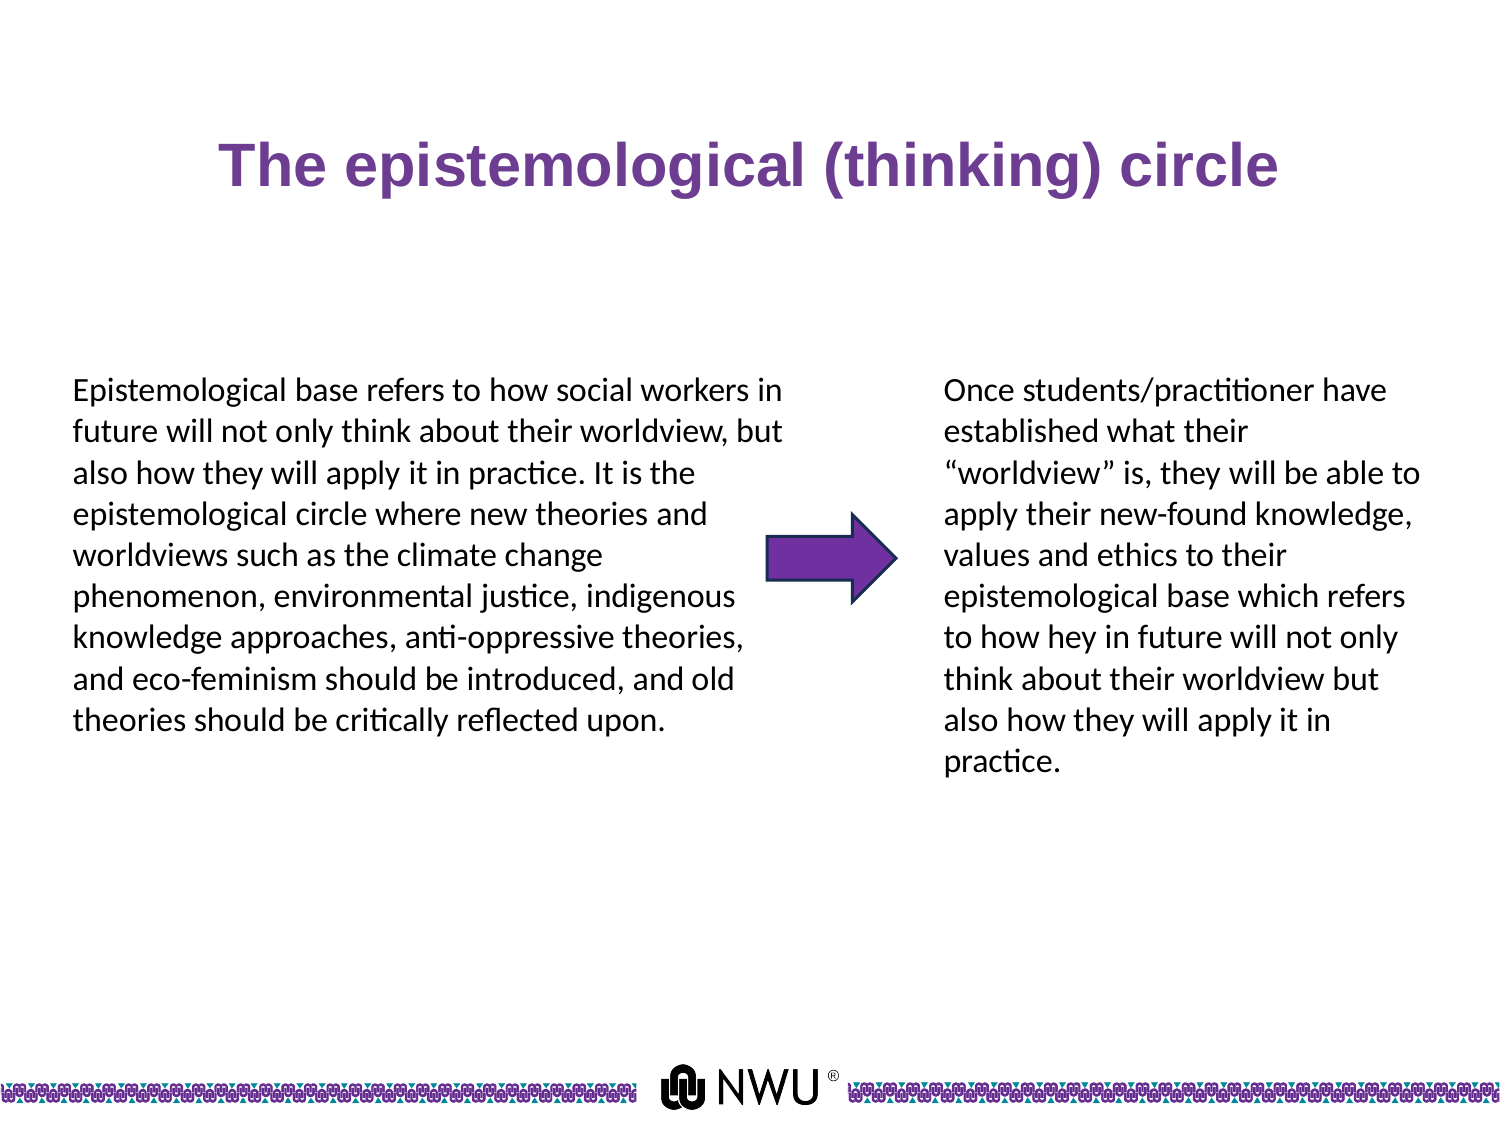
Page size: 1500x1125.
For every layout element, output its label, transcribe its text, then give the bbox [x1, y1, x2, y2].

picture [0, 1081, 637, 1105]
picture [847, 1080, 1500, 1105]
picture [661, 1064, 839, 1110]
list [56, 369, 1444, 851]
title The epistemological (thinking) circle [56, 59, 1444, 208]
